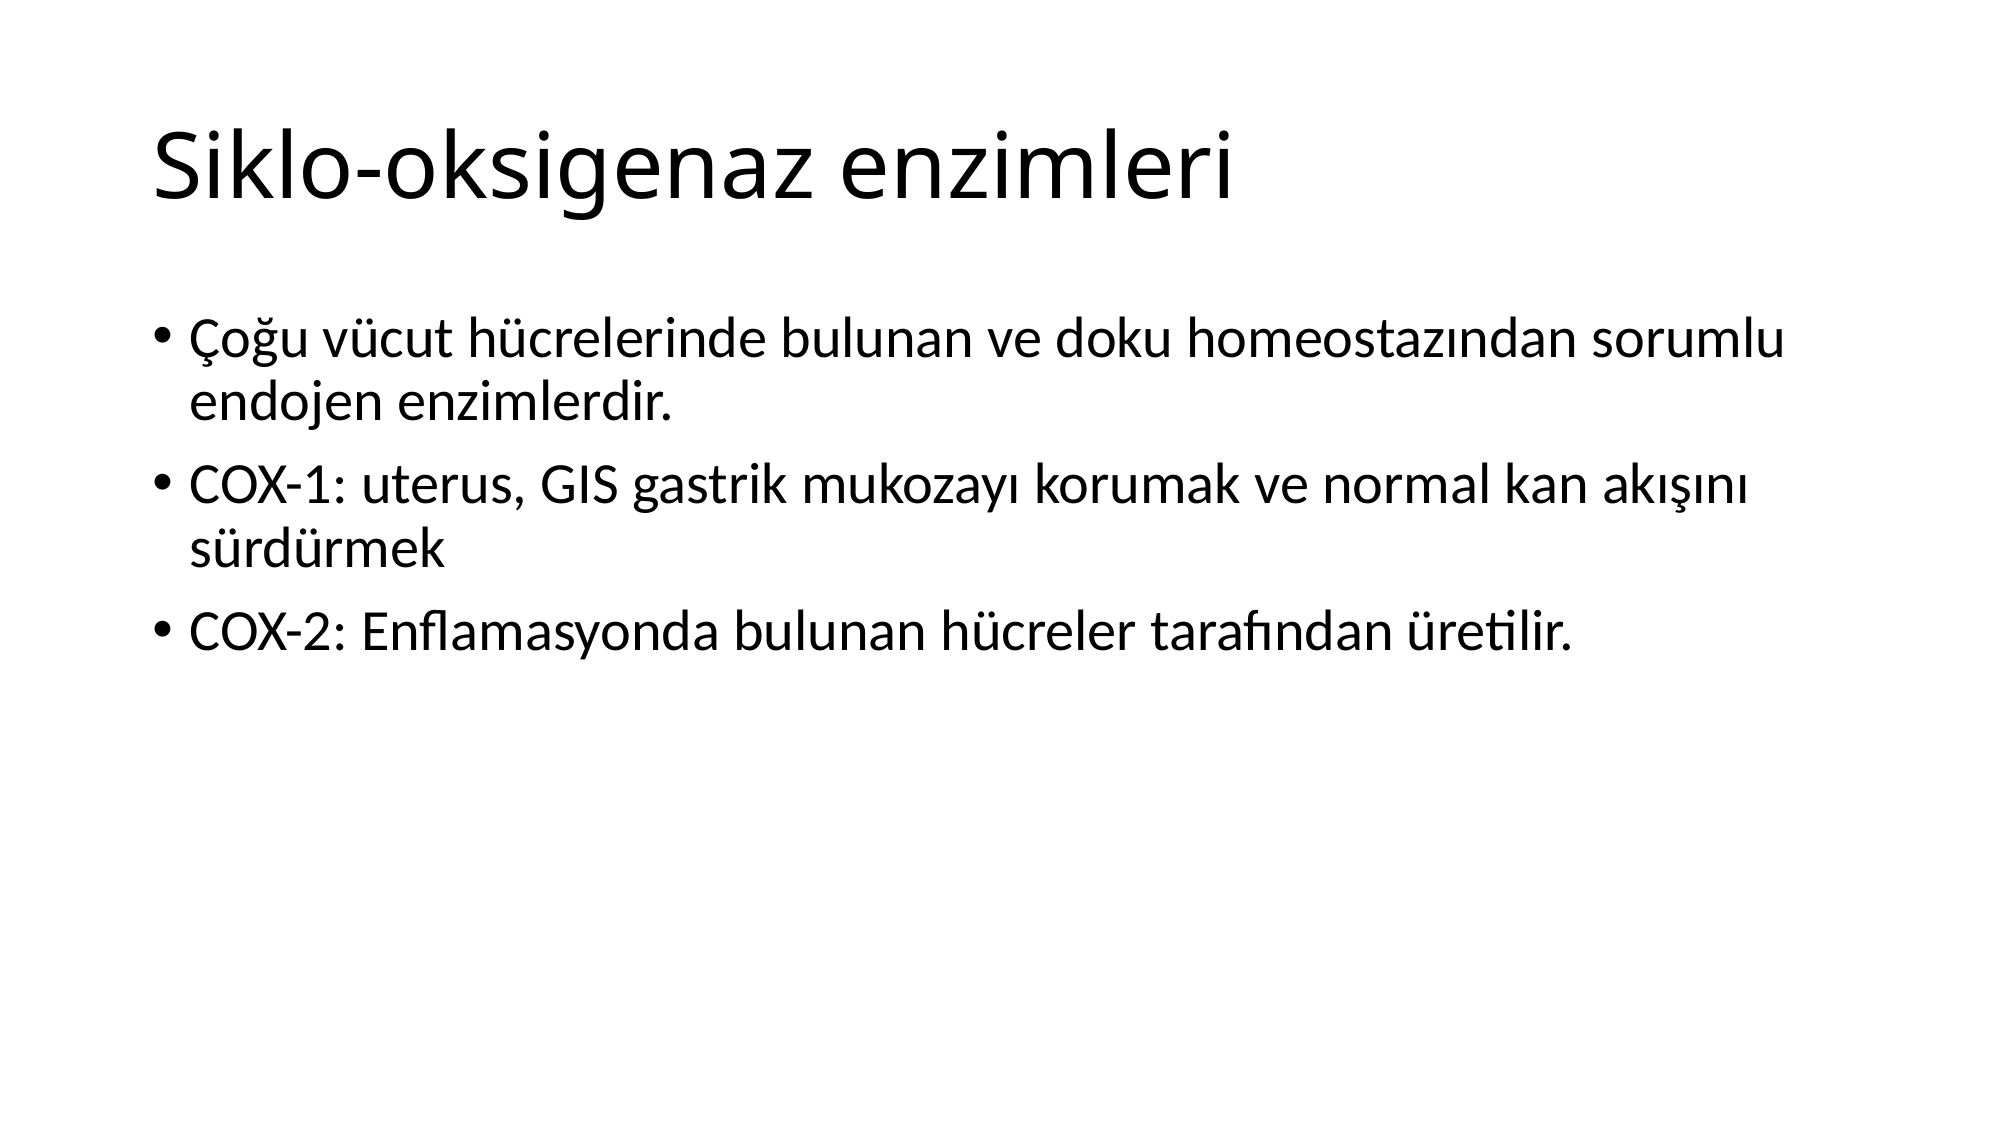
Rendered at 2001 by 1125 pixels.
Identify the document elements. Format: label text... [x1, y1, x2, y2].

title Siklo-oksigenaz enzimleri [137, 59, 1863, 278]
list Çoğu vücut hücrelerinde bulunan ve doku homeostazından sorumlu endojen enzimlerdir. COX-1: uterus, GIS gastrik mukozayı korumak ve normal kan akışını sürdürmek COX-2: Enflamasyonda bulunan hücreler tarafından üretilir. [137, 299, 1863, 1014]
